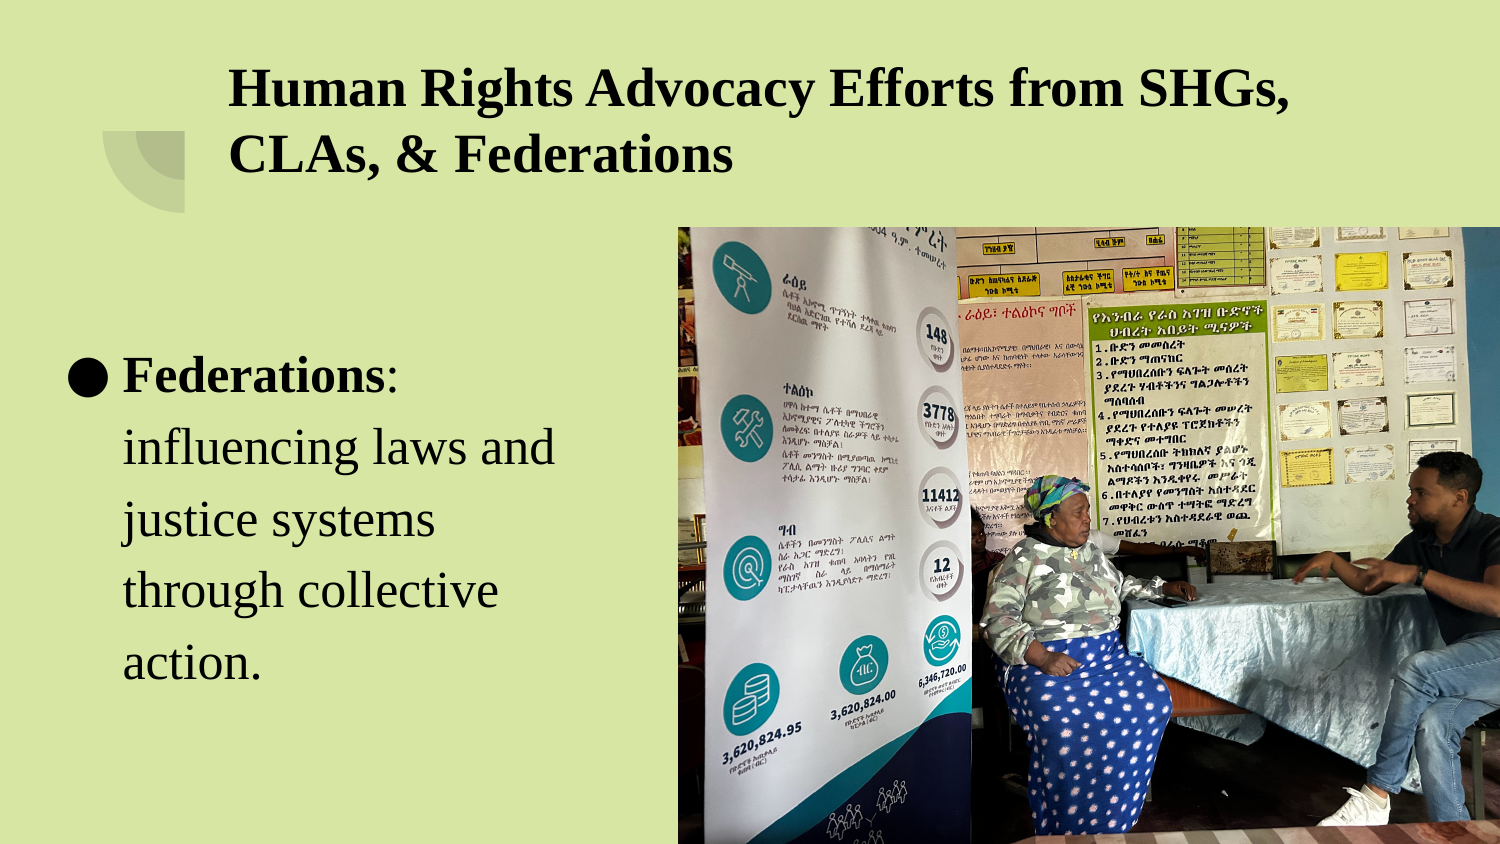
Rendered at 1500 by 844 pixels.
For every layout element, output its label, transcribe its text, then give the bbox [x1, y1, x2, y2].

list Federations: influencing laws and justice systems through collective action. [32, 316, 596, 733]
picture [678, 227, 1500, 844]
title Human Rights Advocacy Efforts from SHGs, CLAs, & Federations [213, 35, 1368, 200]
